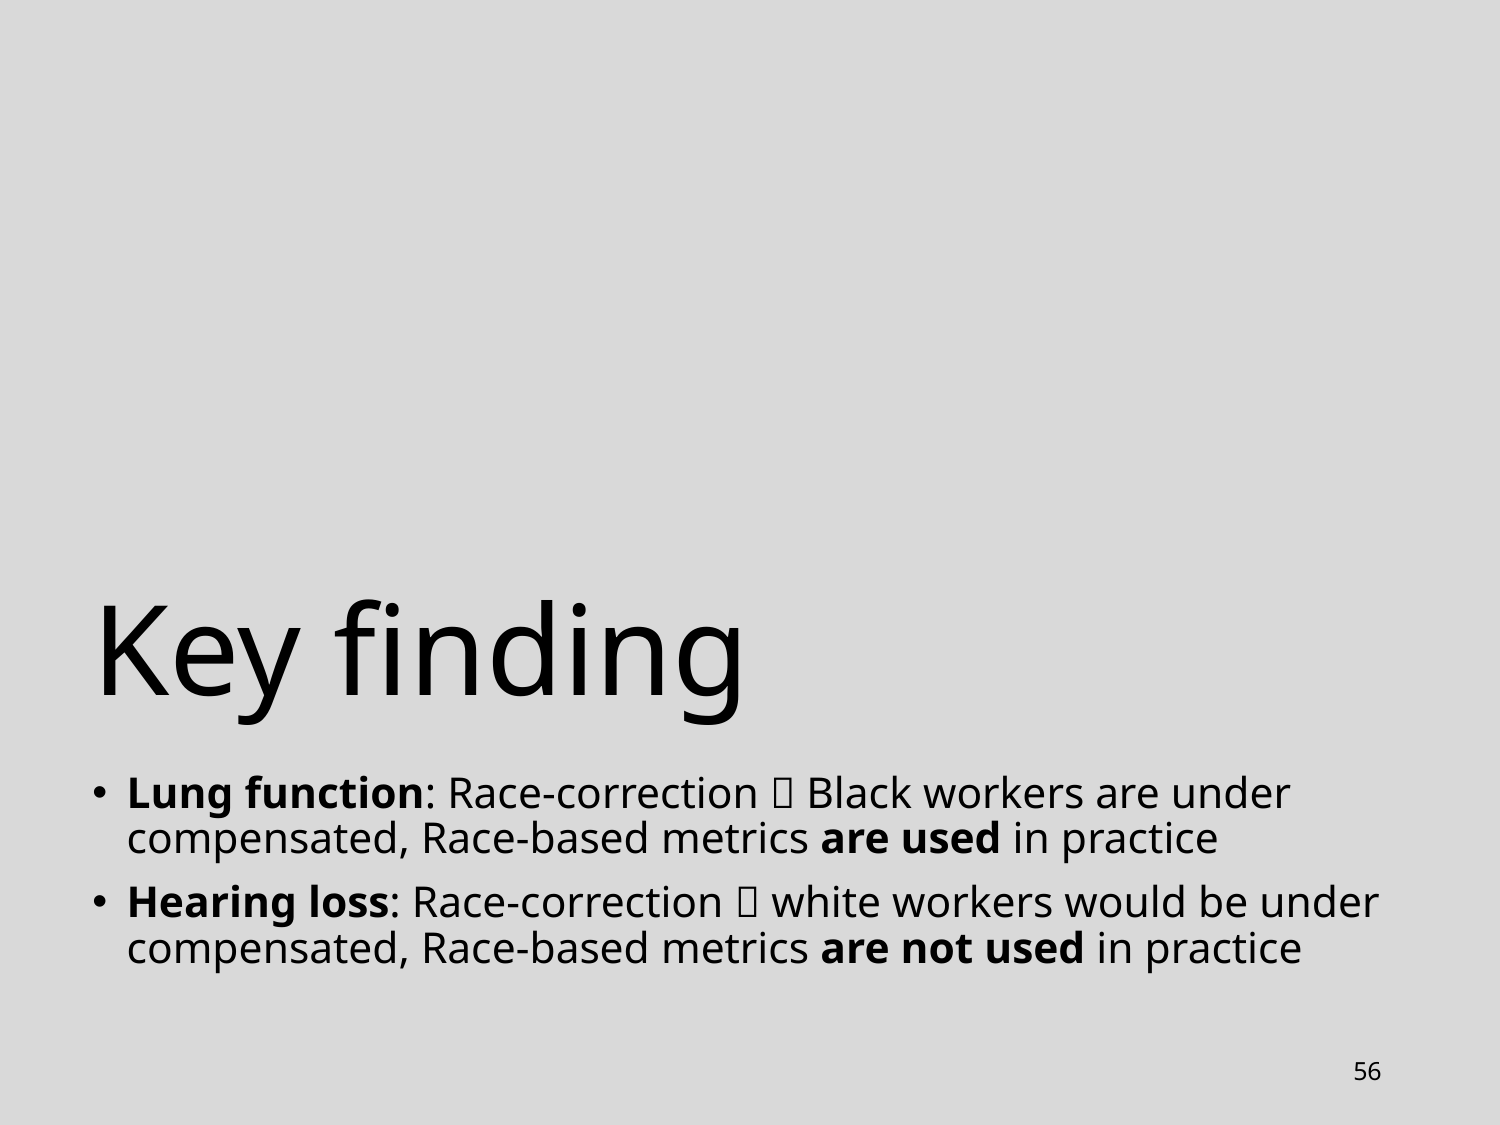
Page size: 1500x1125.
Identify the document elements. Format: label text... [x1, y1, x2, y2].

slide_number 56 [1059, 1042, 1397, 1103]
list Lung function: Race-correction  Black workers are under compensated, Race-based metrics are used in practice Hearing loss: Race-correction  white workers would be under compensated, Race-based metrics are not used in practice [77, 763, 1397, 1034]
title Key finding [77, 546, 1372, 763]
